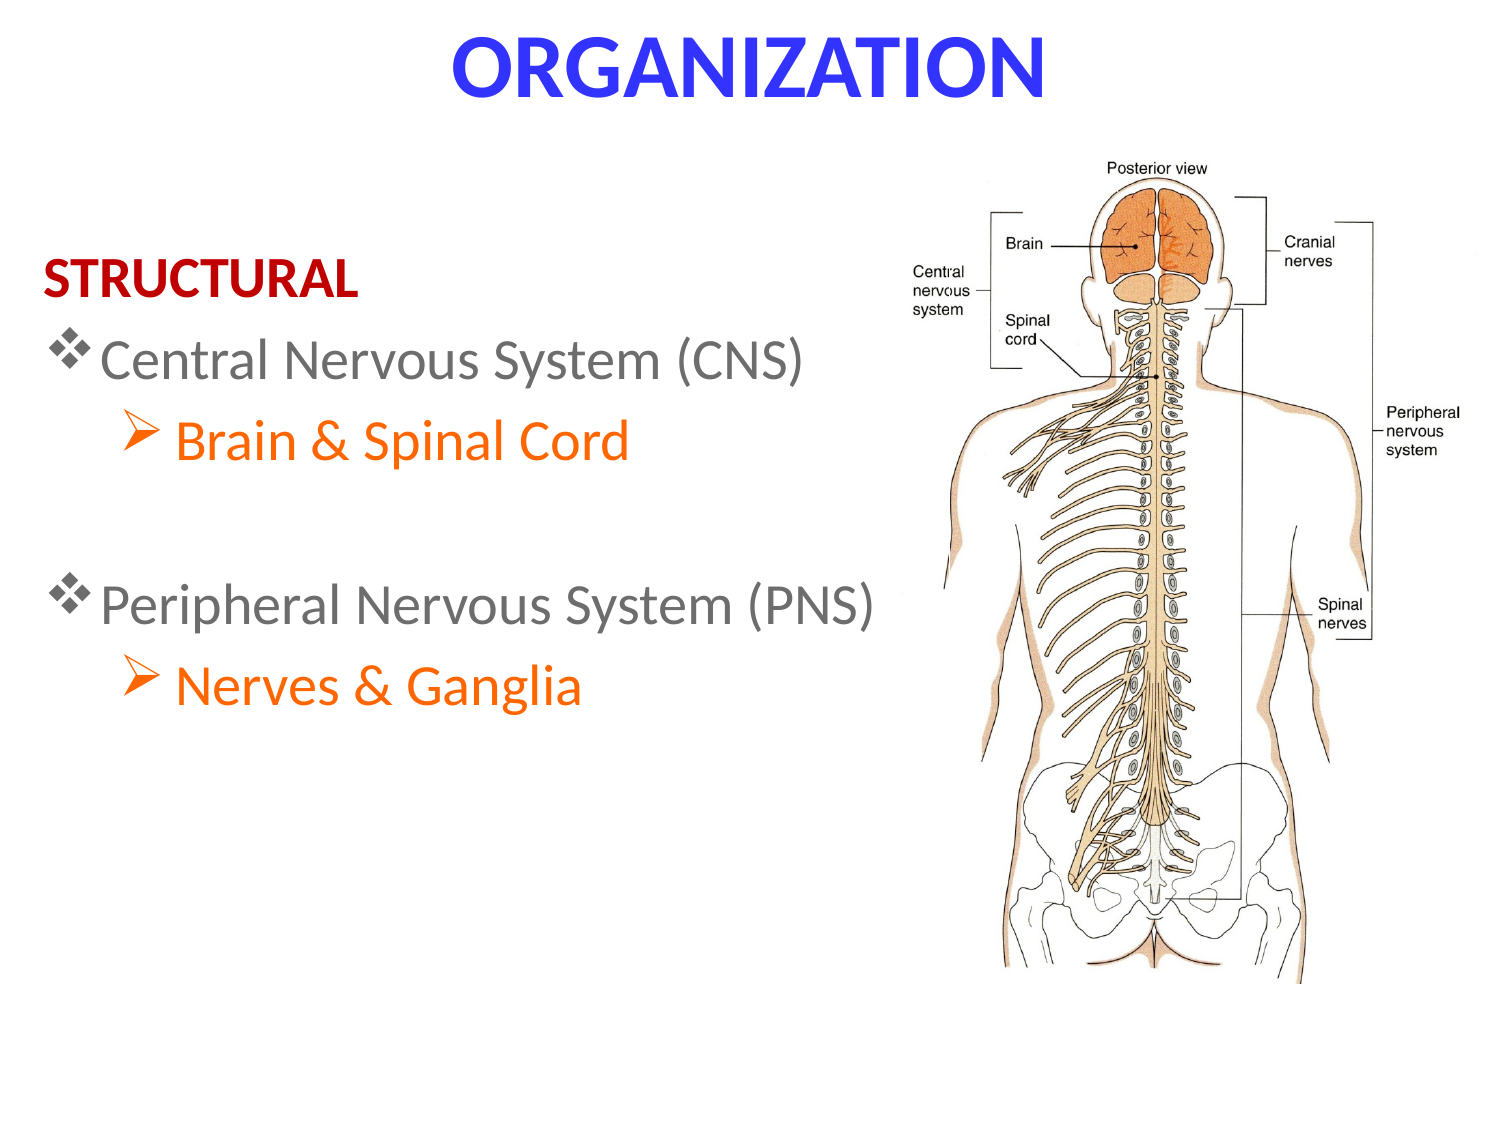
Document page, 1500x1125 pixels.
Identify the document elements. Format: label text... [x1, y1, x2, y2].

text_box STRUCTURAL Central Nervous System (CNS) Brain & Spinal Cord Peripheral Nervous System (PNS) Nerves & Ganglia [29, 231, 880, 823]
title ORGANIZATION [0, 0, 1500, 122]
picture [885, 152, 1485, 984]
